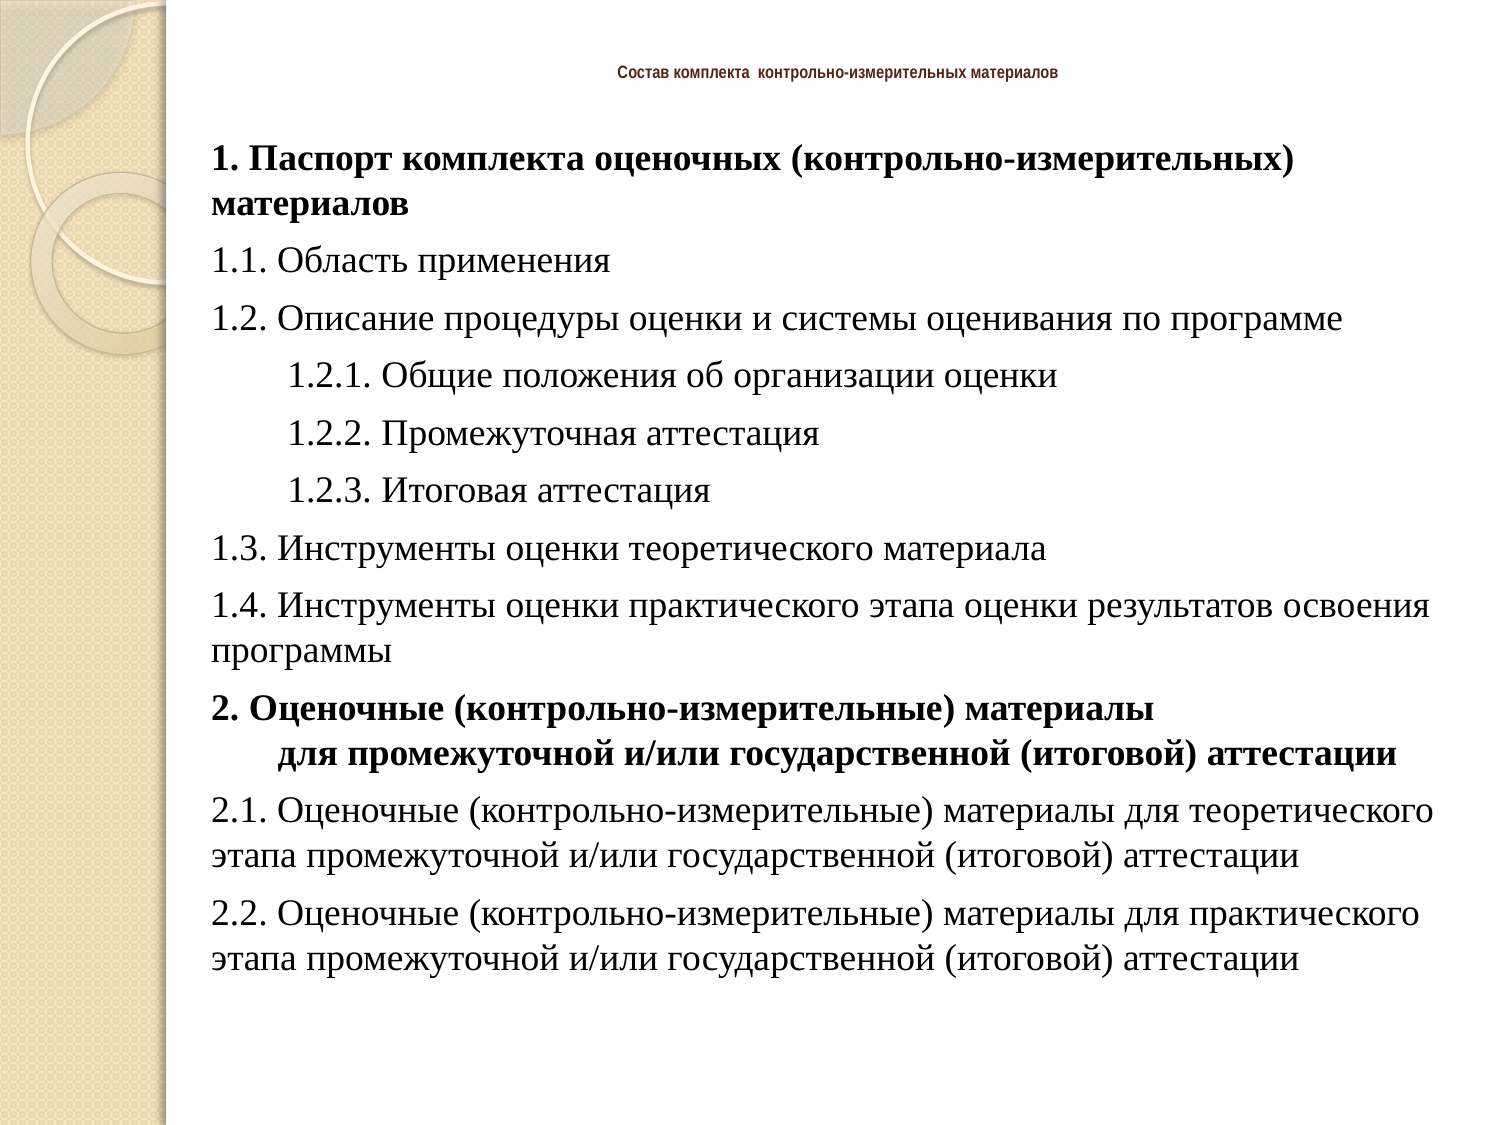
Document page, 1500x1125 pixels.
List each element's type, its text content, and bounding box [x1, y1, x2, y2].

list 1. Паспорт комплекта оценочных (контрольно-измерительных) материалов 1.1. Область применения 1.2. Описание процедуры оценки и системы оценивания по программе 1.2.1. Общие положения об организации оценки 1.2.2. Промежуточная аттестация 1.2.3. Итоговая аттестация 1.3. Инструменты оценки теоретического материала 1.4. Инструменты оценки практического этапа оценки результатов освоения программы 2. Оценочные (контрольно-измерительные) материалы для промежуточной и/или государственной (итоговой) аттестации 2.1. Оценочные (контрольно-измерительные) материалы для теоретического этапа промежуточной и/или государственной (итоговой) аттестации 2.2. Оценочные (контрольно-измерительные) материалы для практического этапа промежуточной и/или государственной (итоговой) аттестации [183, 125, 1459, 1012]
title Состав комплекта контрольно-измерительных материалов [194, 30, 1483, 126]
